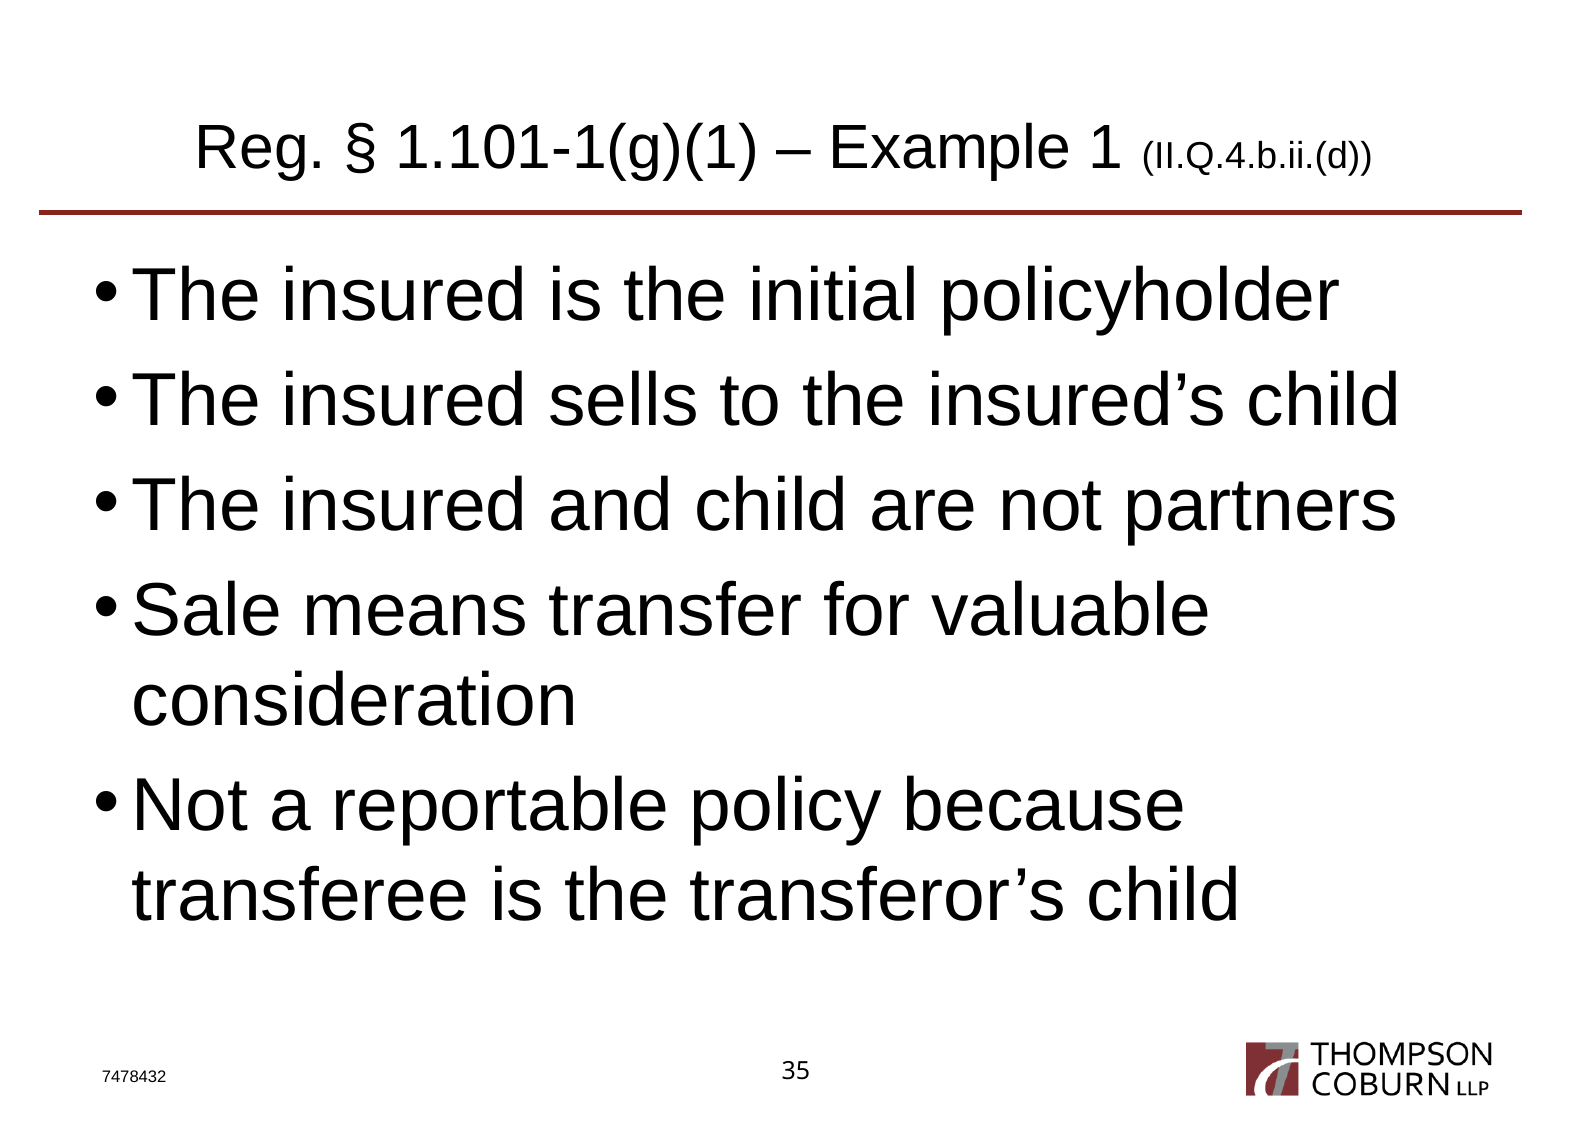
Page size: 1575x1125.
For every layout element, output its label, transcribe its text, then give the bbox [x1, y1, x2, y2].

list The insured is the initial policyholder The insured sells to the insured’s child The insured and child are not partners Sale means transfer for valuable consideration Not a reportable policy because transferee is the transferor’s child [78, 237, 1497, 1005]
title Reg. § 1.101-1(g)(1) – Example 1 (II.Q.4.b.ii.(d)) [108, 50, 1459, 237]
picture [1246, 1041, 1492, 1096]
